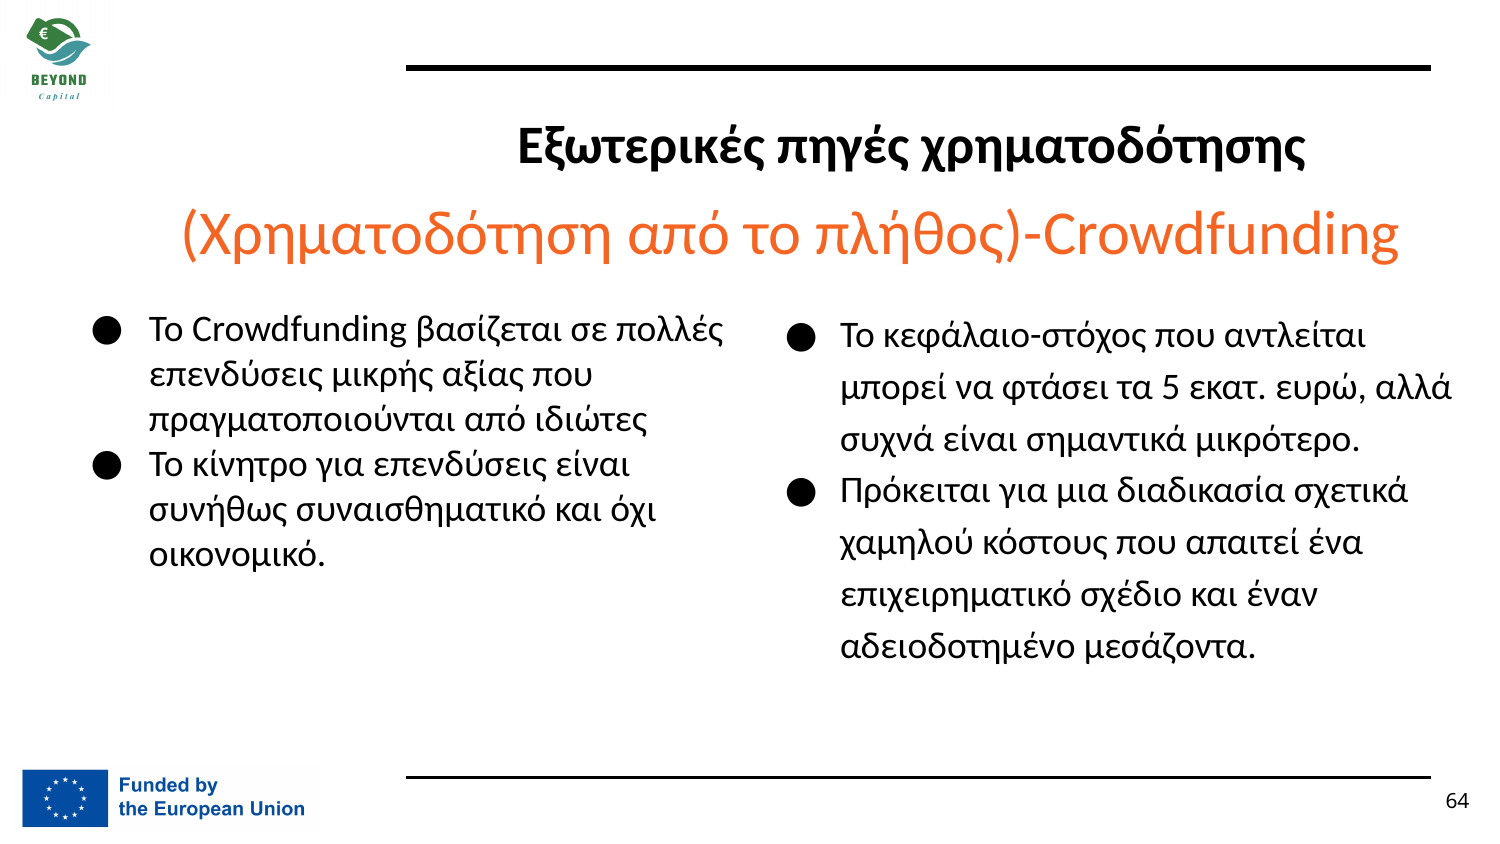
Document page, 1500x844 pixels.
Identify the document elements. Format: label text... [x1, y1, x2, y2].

picture [12, 766, 321, 832]
list (Χρηματοδότηση από το πλήθος)-Crowdfunding [164, 177, 1431, 289]
slide_number 64 [1394, 769, 1484, 834]
picture [0, 0, 119, 112]
list Το Crowdfunding βασίζεται σε πολλές επενδύσεις μικρής αξίας που πραγματοποιούνται από ιδιώτες Το κίνητρο για επενδύσεις είναι συνήθως συναισθηματικό και όχι οικονομικό. [58, 288, 776, 756]
title Εξωτερικές πηγές χρηματοδότησης [393, 94, 1431, 177]
list Το κεφάλαιο-στόχος που αντλείται μπορεί να φτάσει τα 5 εκατ. ευρώ, αλλά συχνά είναι σημαντικά μικρότερο. Πρόκειται για μια διαδικασία σχετικά χαμηλού κόστους που απαιτεί ένα επιχειρηματικό σχέδιο και έναν αδειοδοτημένο μεσάζοντα. [750, 288, 1484, 745]
